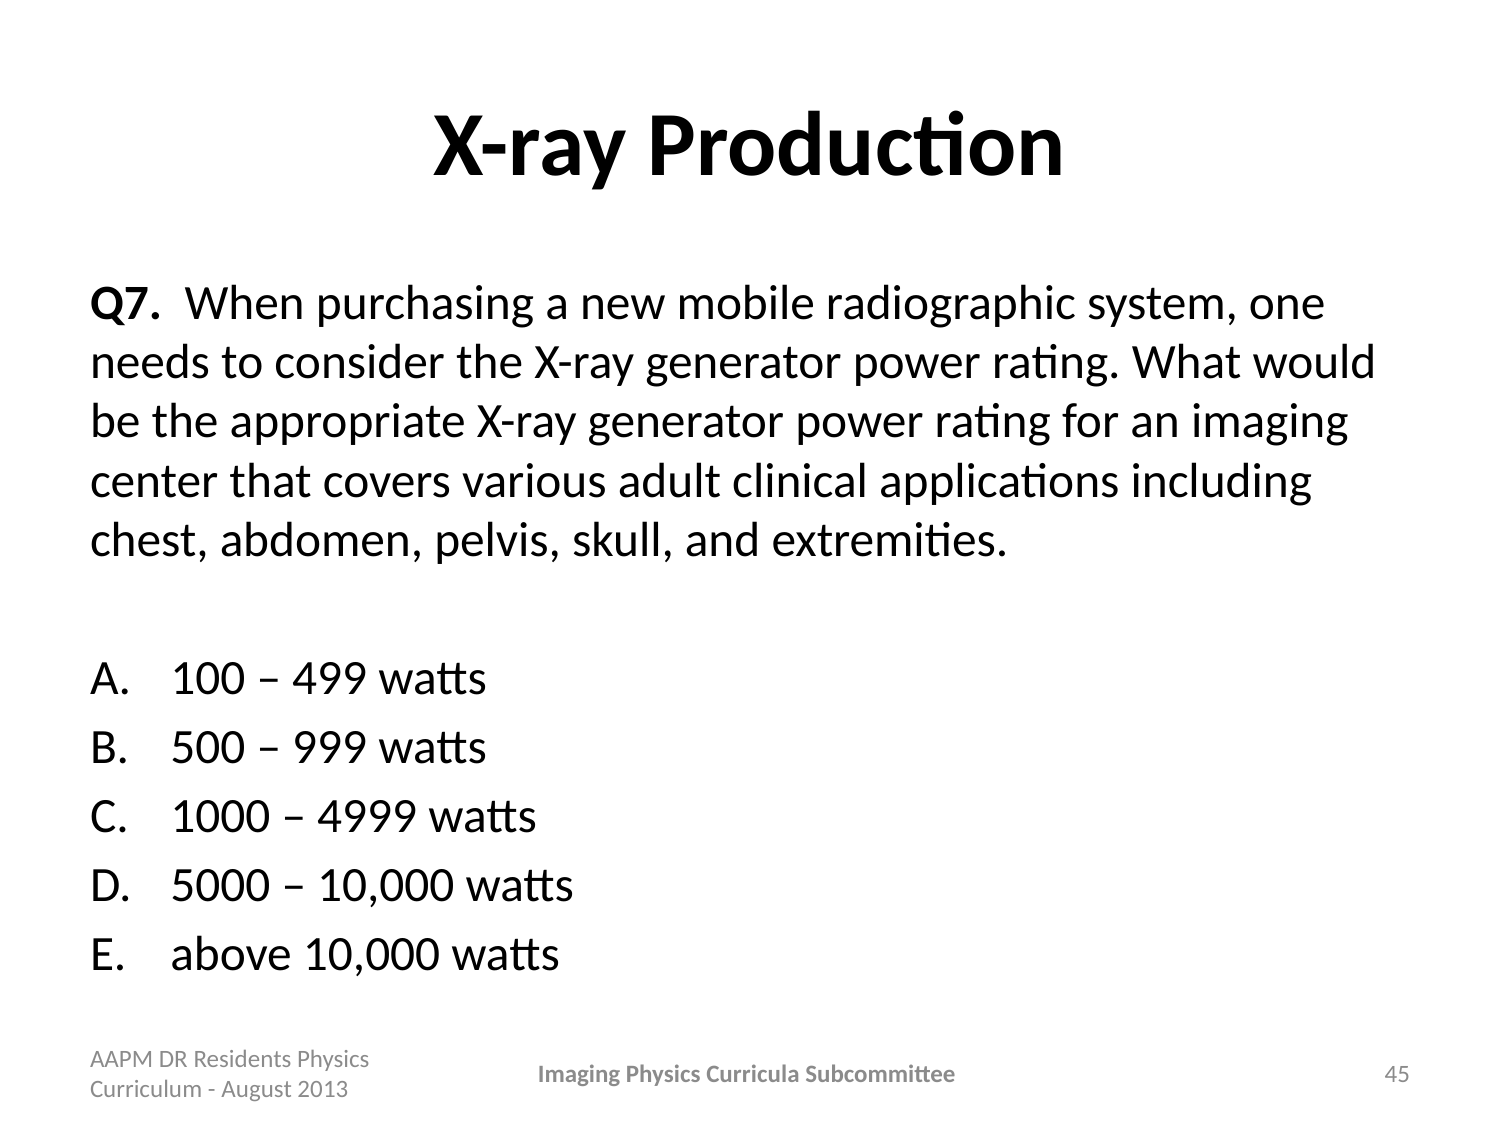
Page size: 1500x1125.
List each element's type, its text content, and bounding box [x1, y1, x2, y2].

slide_number 45 [1074, 1042, 1425, 1103]
list Q7. When purchasing a new mobile radiographic system, one needs to consider the X-ray generator power rating. What would be the appropriate X-ray generator power rating for an imaging center that covers various adult clinical applications including chest, abdomen, pelvis, skull, and extremities. 100 – 499 watts 500 – 999 watts 1000 – 4999 watts 5000 – 10,000 watts above 10,000 watts [75, 262, 1425, 1005]
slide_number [75, 1042, 425, 1103]
title X-ray Production [75, 45, 1425, 233]
footer Imaging Physics Curricula Subcommittee [512, 1042, 988, 1103]
